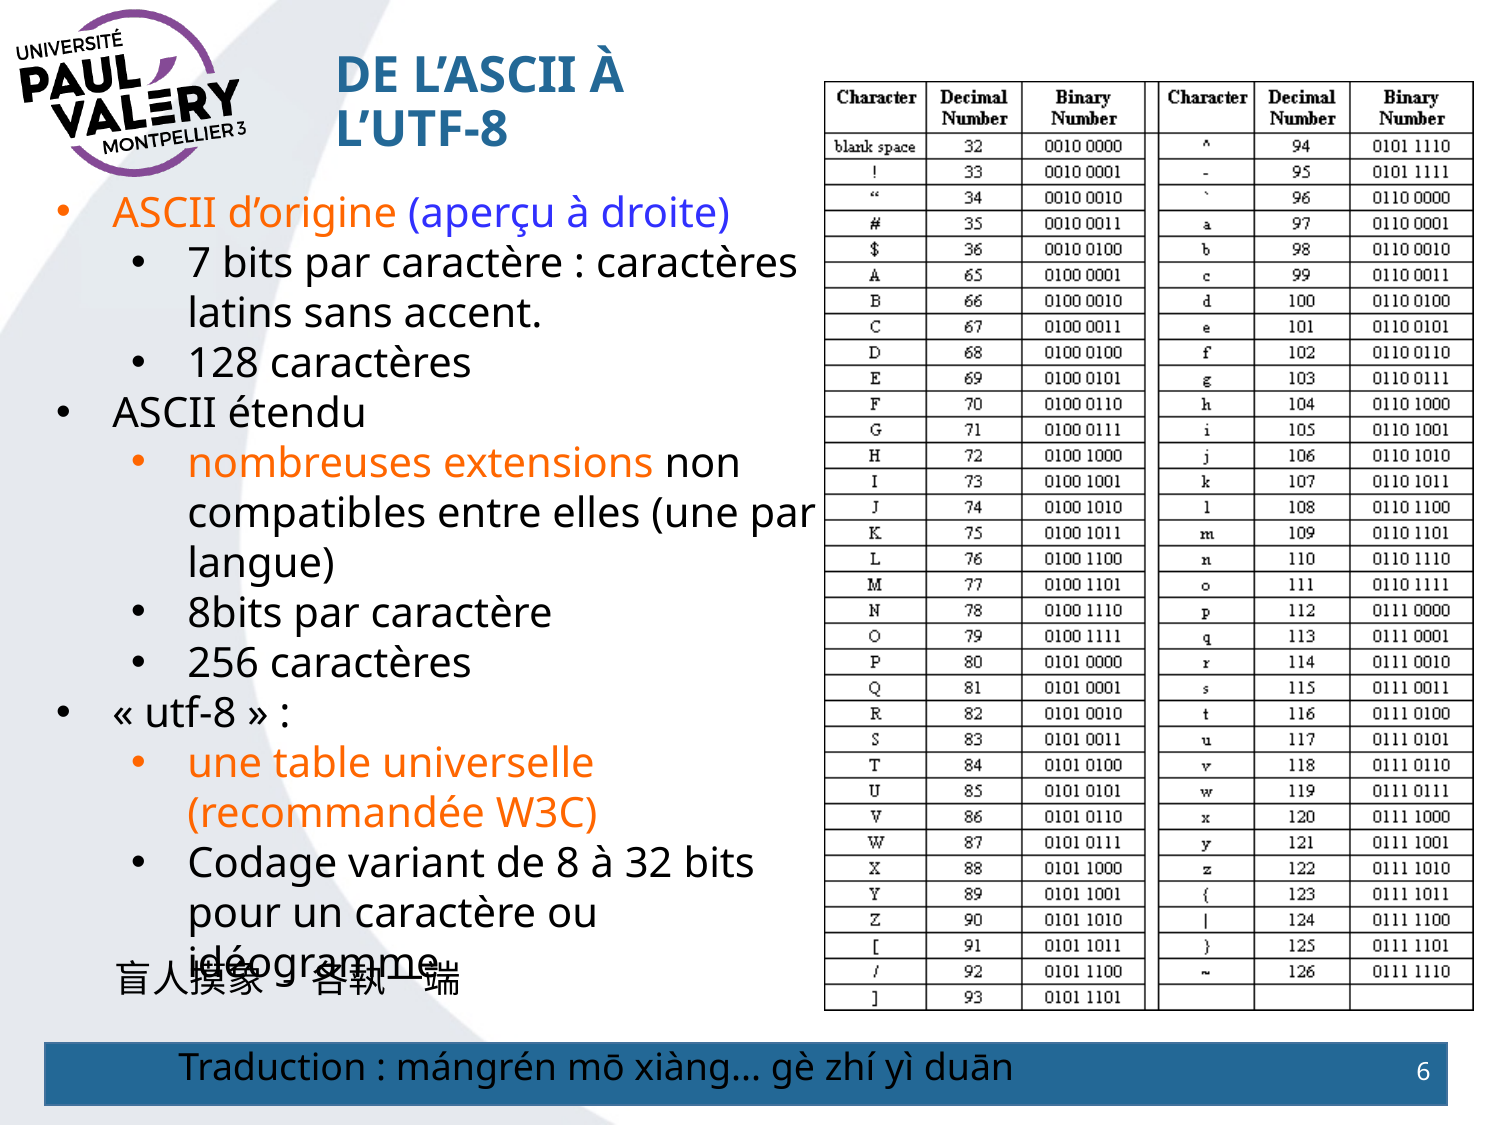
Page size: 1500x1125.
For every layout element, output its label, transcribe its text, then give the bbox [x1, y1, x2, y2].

slide_number 6 [1107, 1042, 1446, 1103]
text_box ASCII d’origine (aperçu à droite) 7 bits par caractère : caractères latins sans accent. 128 caractères ASCII étendu nombreuses extensions non compatibles entre elles (une par langue) 8bits par caractère 256 caractères « utf-8 » : une table universelle (recommandée W3C) Codage variant de 8 à 32 bits pour un caractère ou idéogramme [41, 178, 797, 994]
text_box Traduction : mángrén mō xiàng... gè zhí yì duān [163, 1035, 1040, 1096]
text_box 盲人摸象 - 各執一端 [99, 947, 477, 1008]
title De l’ASCII à l’UTF-8 [319, 28, 736, 178]
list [797, 81, 1500, 1011]
picture [0, 0, 1500, 1125]
